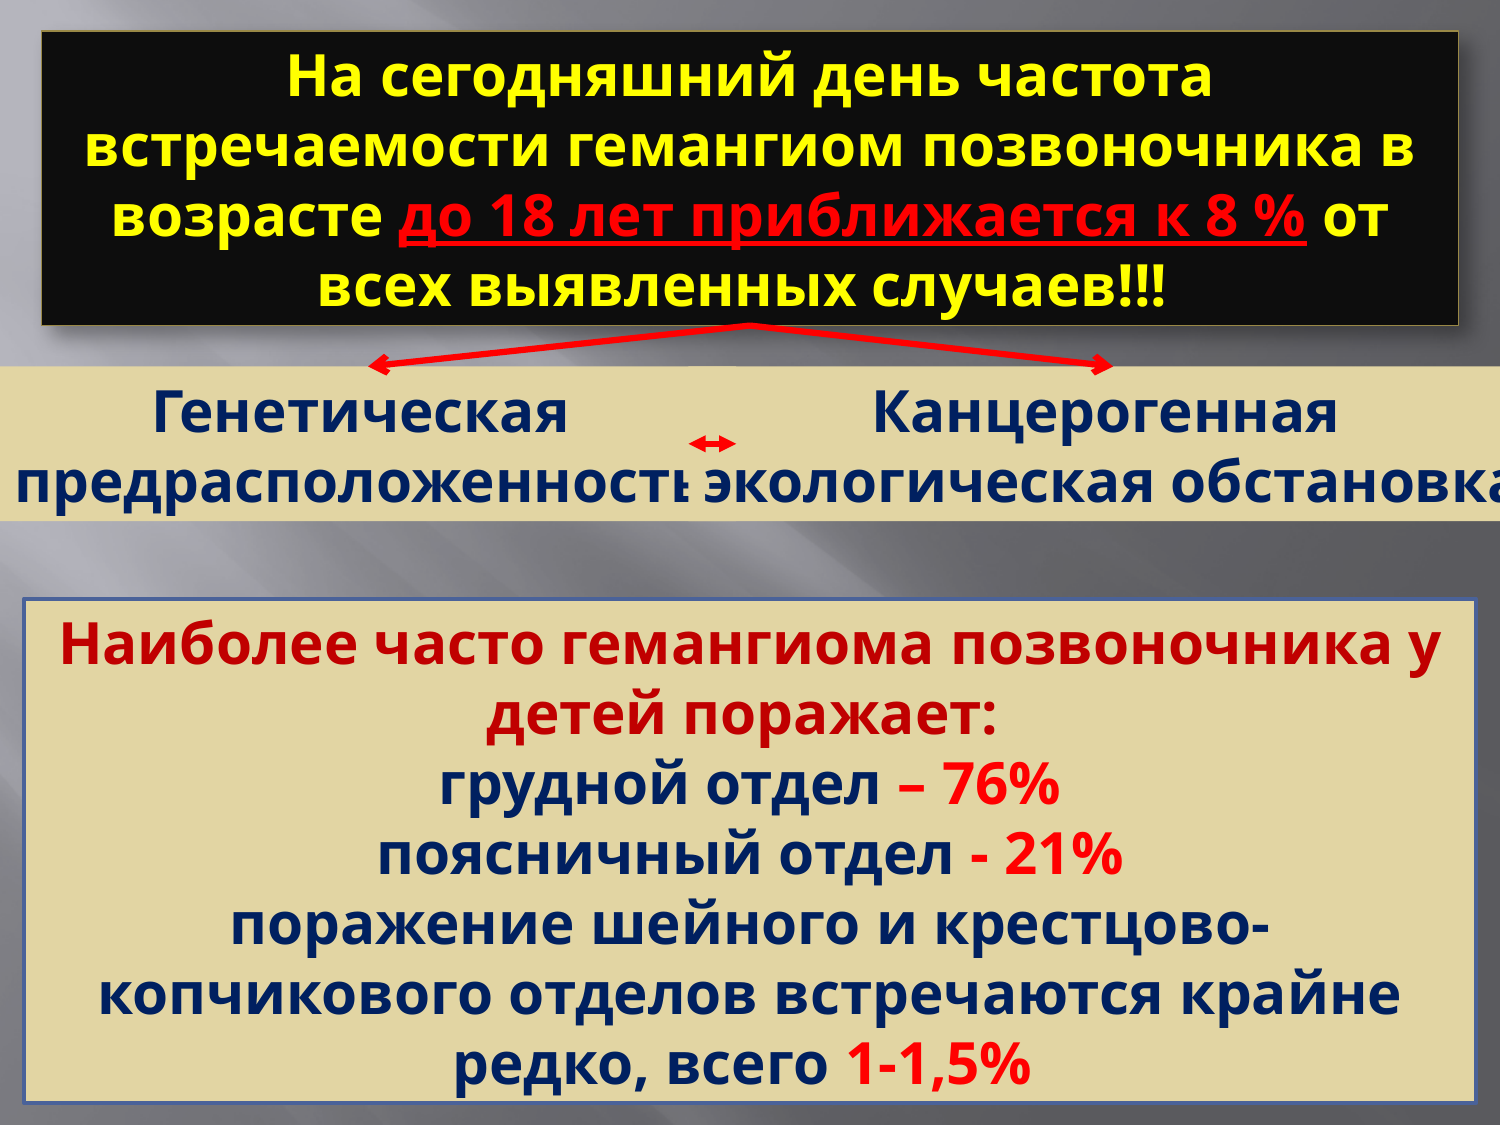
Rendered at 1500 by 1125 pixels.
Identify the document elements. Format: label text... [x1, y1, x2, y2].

text_box Канцерогенная экологическая обстановка [688, 366, 1500, 522]
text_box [749, 257, 1114, 367]
text_box Генетическая предрасположенность [0, 366, 688, 522]
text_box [367, 257, 749, 367]
text_box На сегодняшний день частота встречаемости гемангиом позвоночника в возрасте до 18 лет приближается к 8 % от всех выявленных случаев!!! [41, 30, 1459, 326]
text_box Наиболее часто гемангиома позвоночника у детей поражает: грудной отдел – 76% поясничный отдел - 21% поражение шейного и крестцово-копчикового отделов встречаются крайне редко, всего 1-1,5% [22, 597, 1478, 1105]
